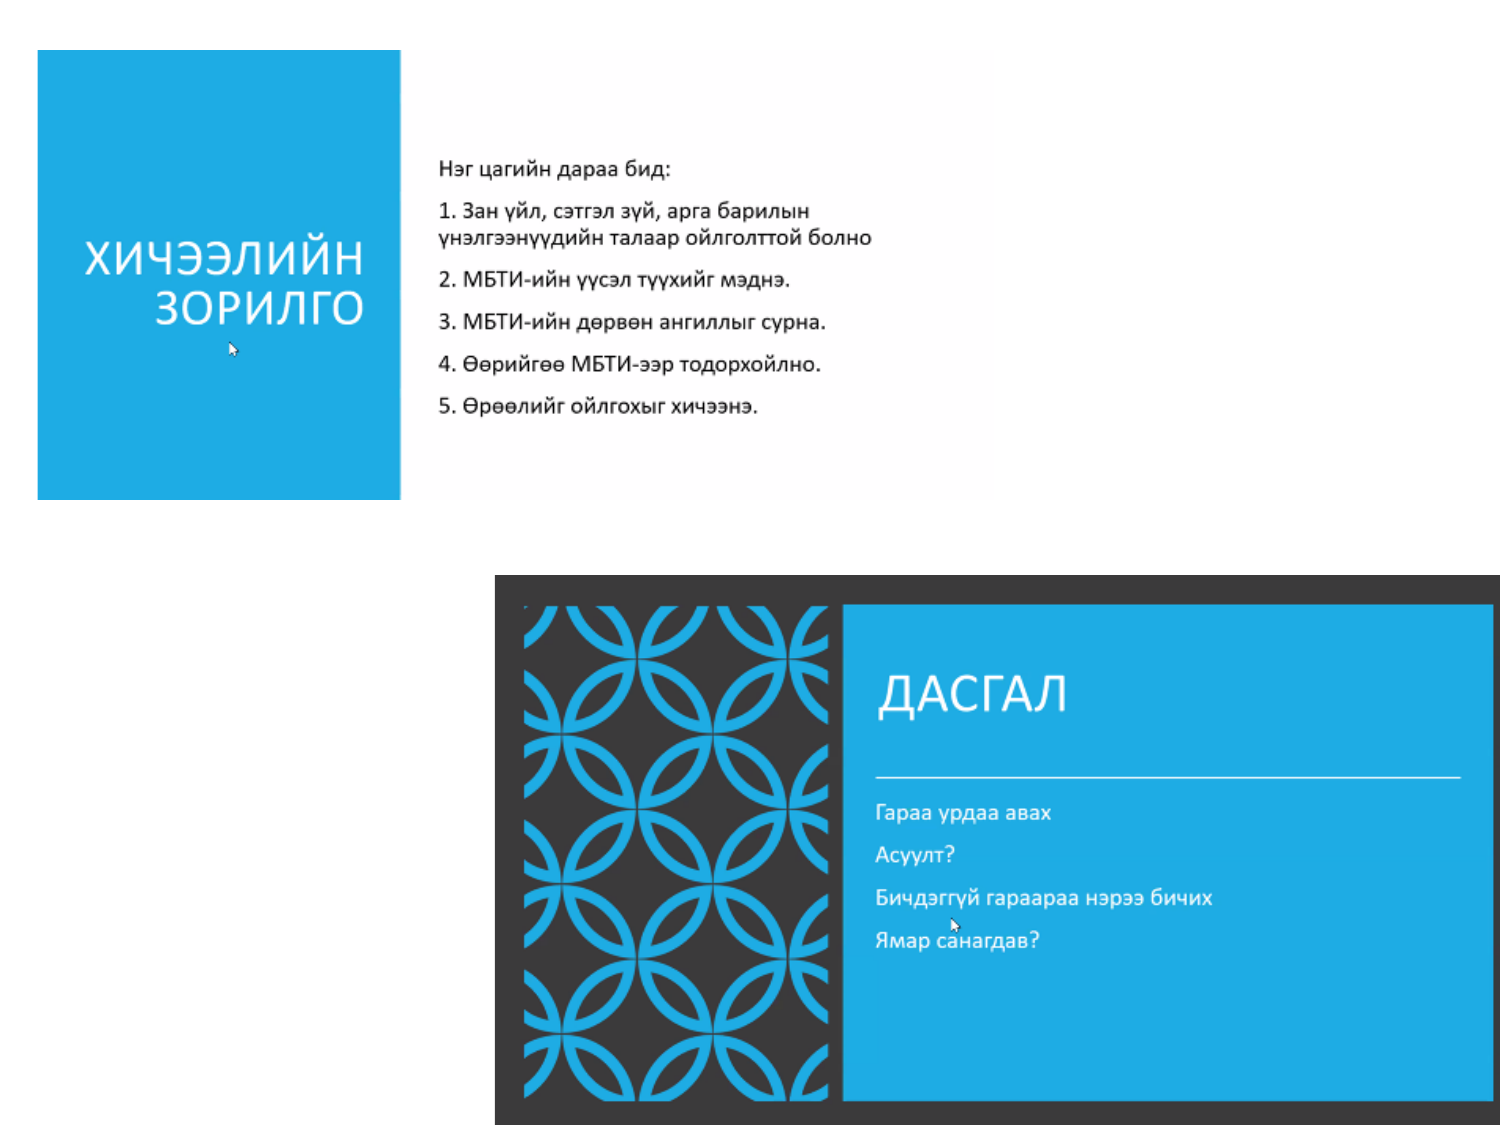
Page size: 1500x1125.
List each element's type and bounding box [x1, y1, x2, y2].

picture [494, 574, 1500, 1125]
picture [37, 49, 994, 501]
